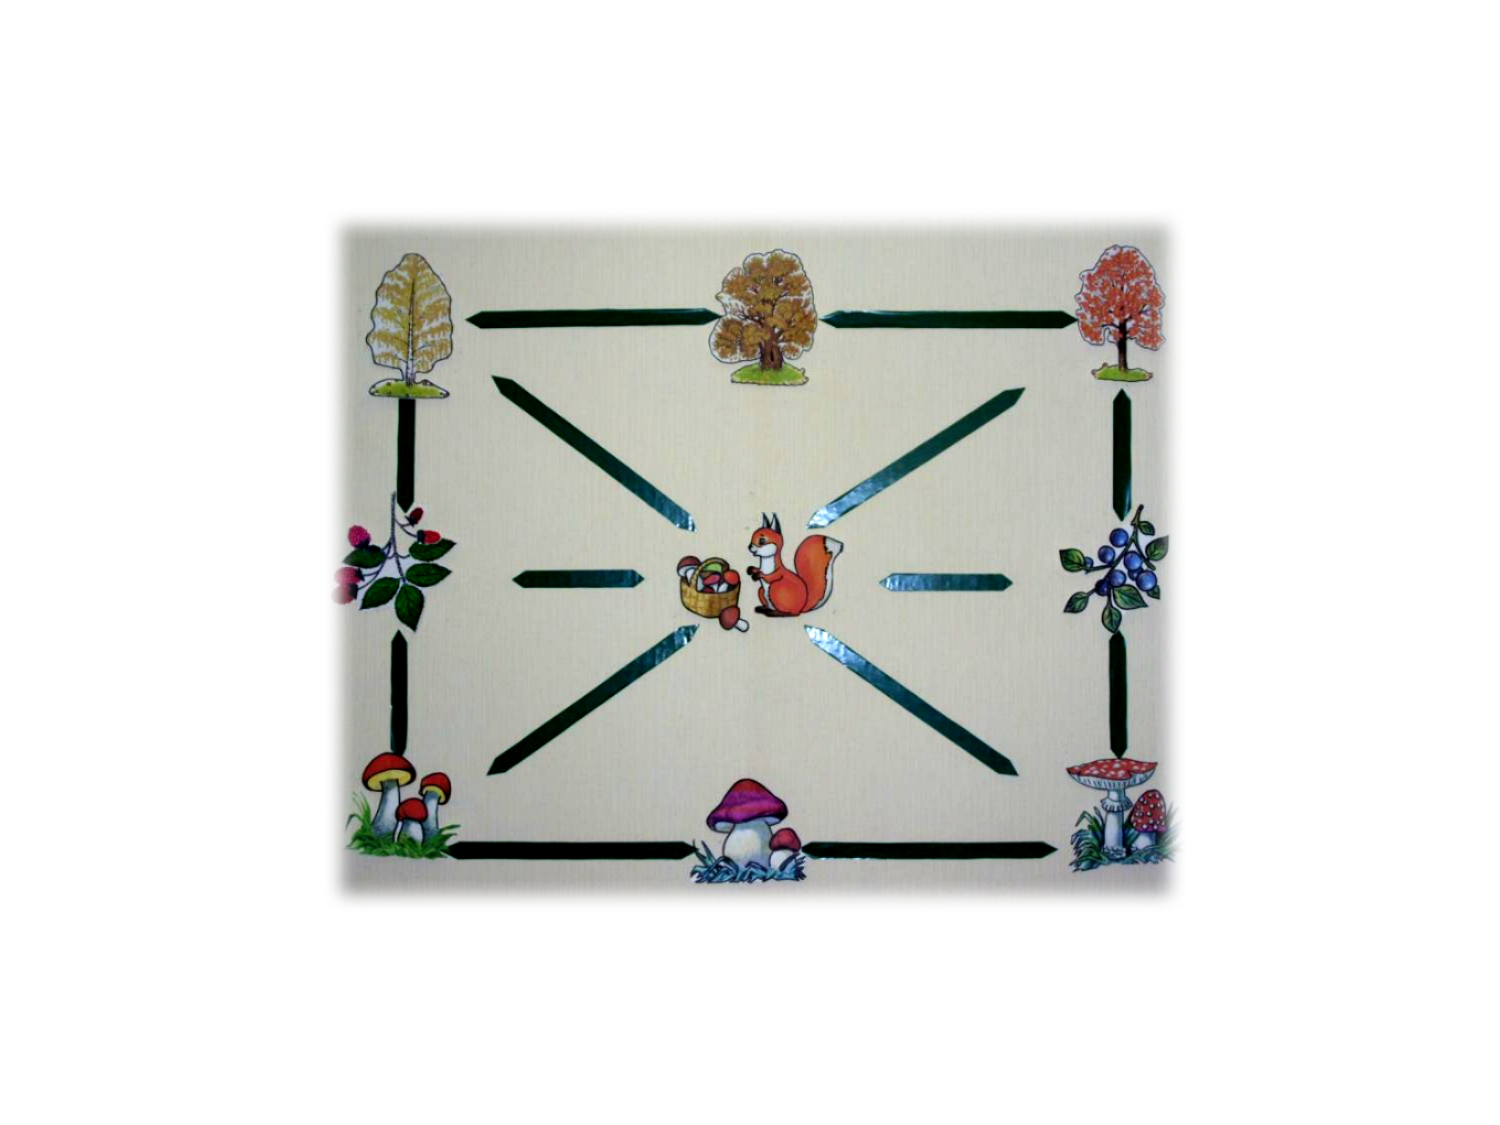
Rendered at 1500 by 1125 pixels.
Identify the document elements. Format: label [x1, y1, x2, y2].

picture [324, 207, 1188, 913]
